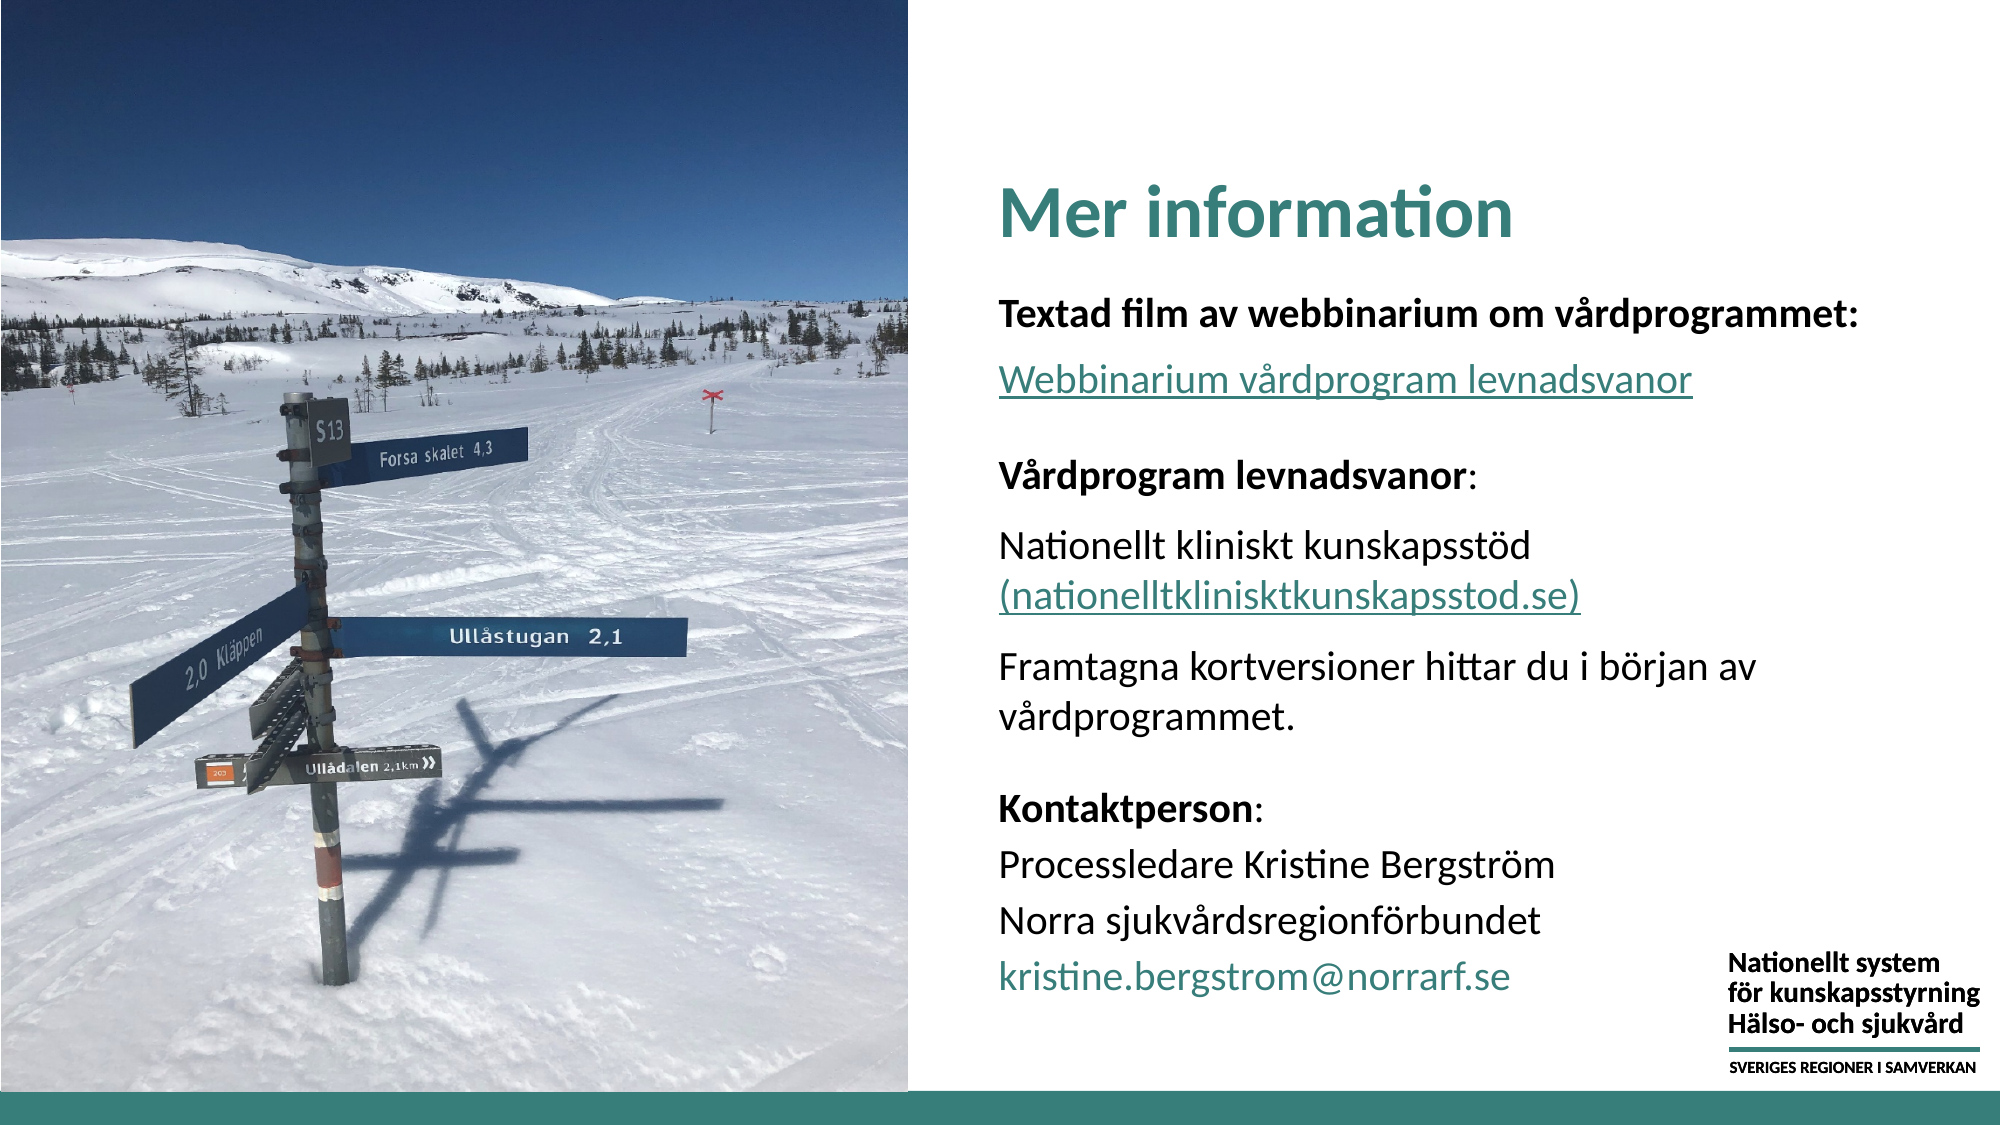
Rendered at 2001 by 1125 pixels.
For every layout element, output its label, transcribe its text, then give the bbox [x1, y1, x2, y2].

title Mer information [1000, 124, 1950, 283]
picture [0, 0, 1000, 1091]
list Textad film av webbinarium om vårdprogrammet: Webbinarium vårdprogram levnadsvanor Vårdprogram levnadsvanor: Nationellt kliniskt kunskapsstöd (nationelltklinisktkunskapsstod.se) Framtagna kortversioner hittar du i början av vårdprogrammet. Kontaktperson: Processledare Kristine Bergström Norra sjukvårdsregionförbundet kristine.bergstrom@norrarf.se [983, 283, 1986, 1065]
